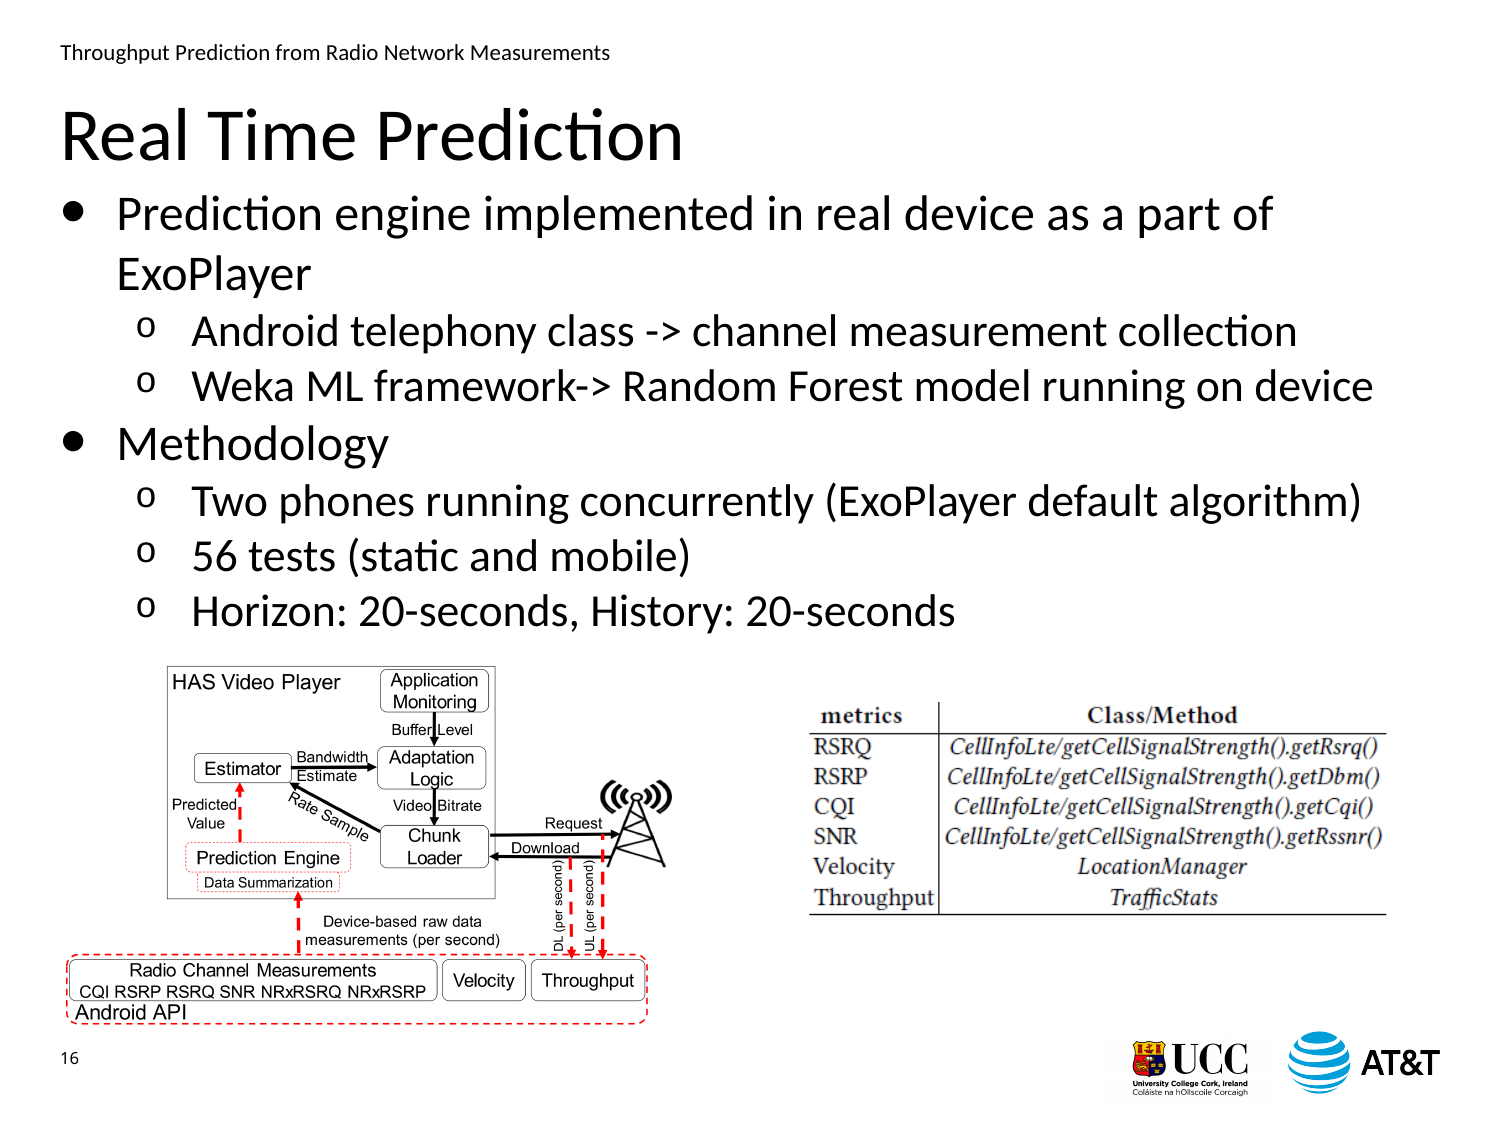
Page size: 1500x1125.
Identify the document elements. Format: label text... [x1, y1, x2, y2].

text_box Prediction engine implemented in real device as a part of ExoPlayer Android telephony class -> channel measurement collection Weka ML framework-> Random Forest model running on device Methodology Two phones running concurrently (ExoPlayer default algorithm) 56 tests (static and mobile) Horizon: 20-seconds, History: 20-seconds [60, 180, 1427, 637]
picture [791, 701, 1409, 928]
title Real Time Prediction [60, 76, 1440, 158]
picture [59, 659, 677, 1027]
slide_number 16 [60, 1049, 97, 1087]
picture [1101, 1000, 1471, 1125]
